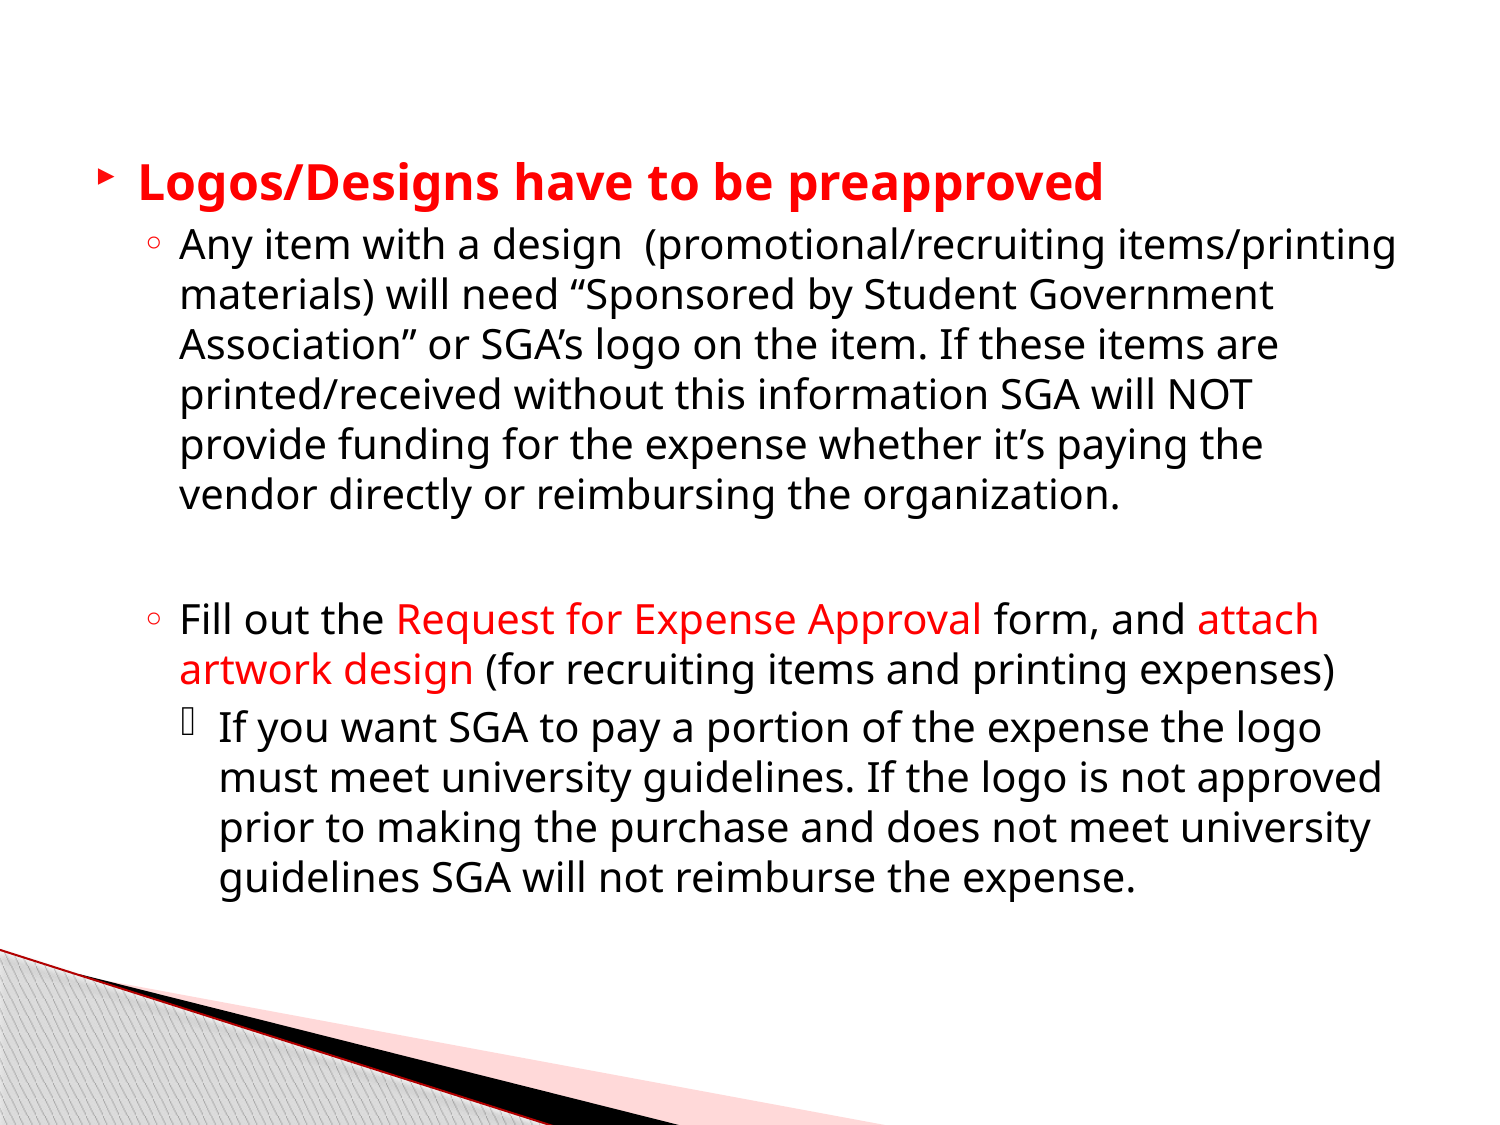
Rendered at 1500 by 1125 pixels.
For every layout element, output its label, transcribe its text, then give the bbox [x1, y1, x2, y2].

list Logos/Designs have to be preapproved Any item with a design (promotional/recruiting items/printing materials) will need “Sponsored by Student Government Association” or SGA’s logo on the item. If these items are printed/received without this information SGA will NOT provide funding for the expense whether it’s paying the vendor directly or reimbursing the organization. Fill out the Request for Expense Approval form, and attach artwork design (for recruiting items and printing expenses) If you want SGA to pay a portion of the expense the logo must meet university guidelines. If the logo is not approved prior to making the purchase and does not meet university guidelines SGA will not reimburse the expense. [62, 75, 1425, 988]
